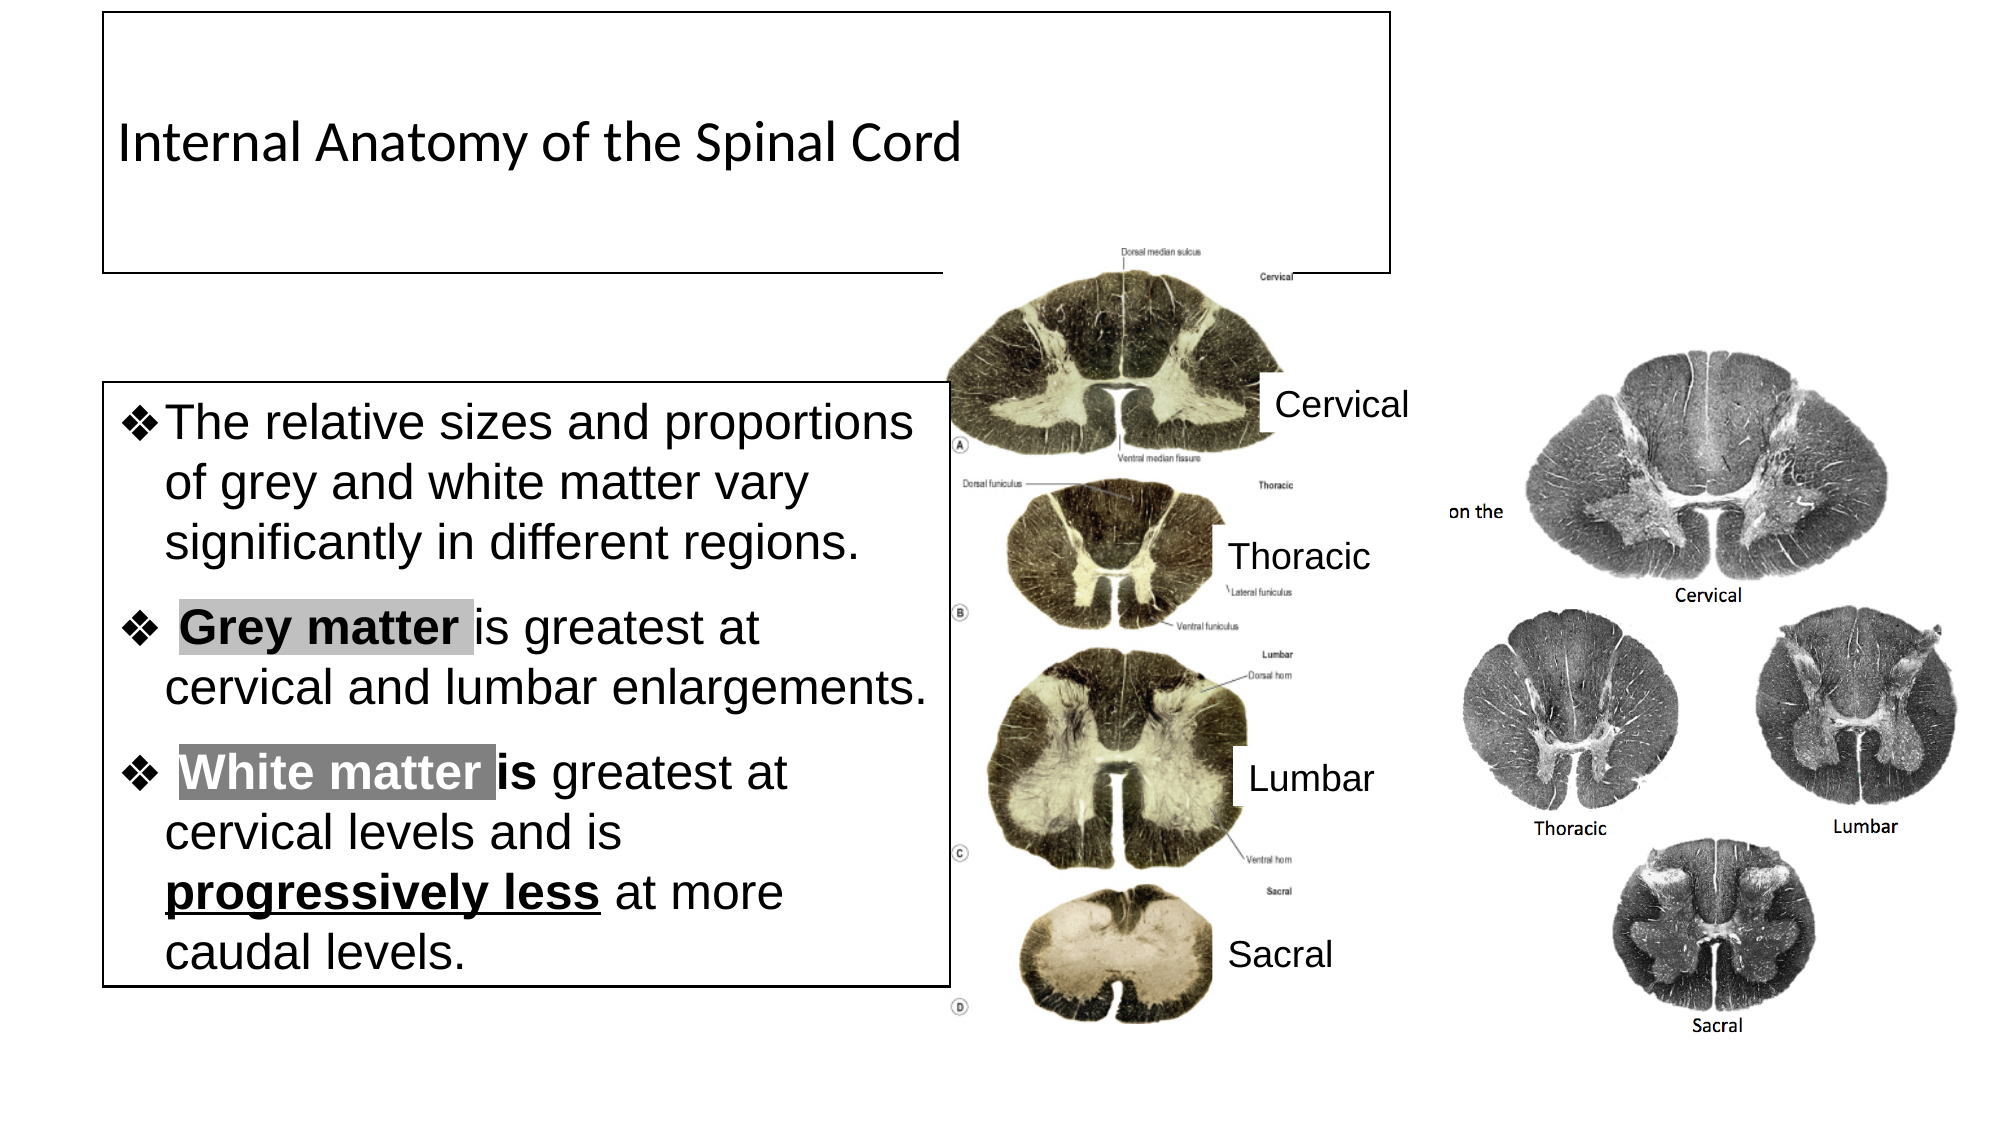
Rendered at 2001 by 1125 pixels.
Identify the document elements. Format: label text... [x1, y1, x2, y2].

text_box The relative sizes and proportions of grey and white matter vary significantly in different regions. Grey matter is greatest at cervical and lumbar enlargements. White matter is greatest at cervical levels and is progressively less at more caudal levels. [102, 381, 938, 987]
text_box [943, 248, 1449, 1025]
picture [1450, 343, 1984, 1041]
title Internal Anatomy of the Spinal Cord [102, 11, 1391, 274]
